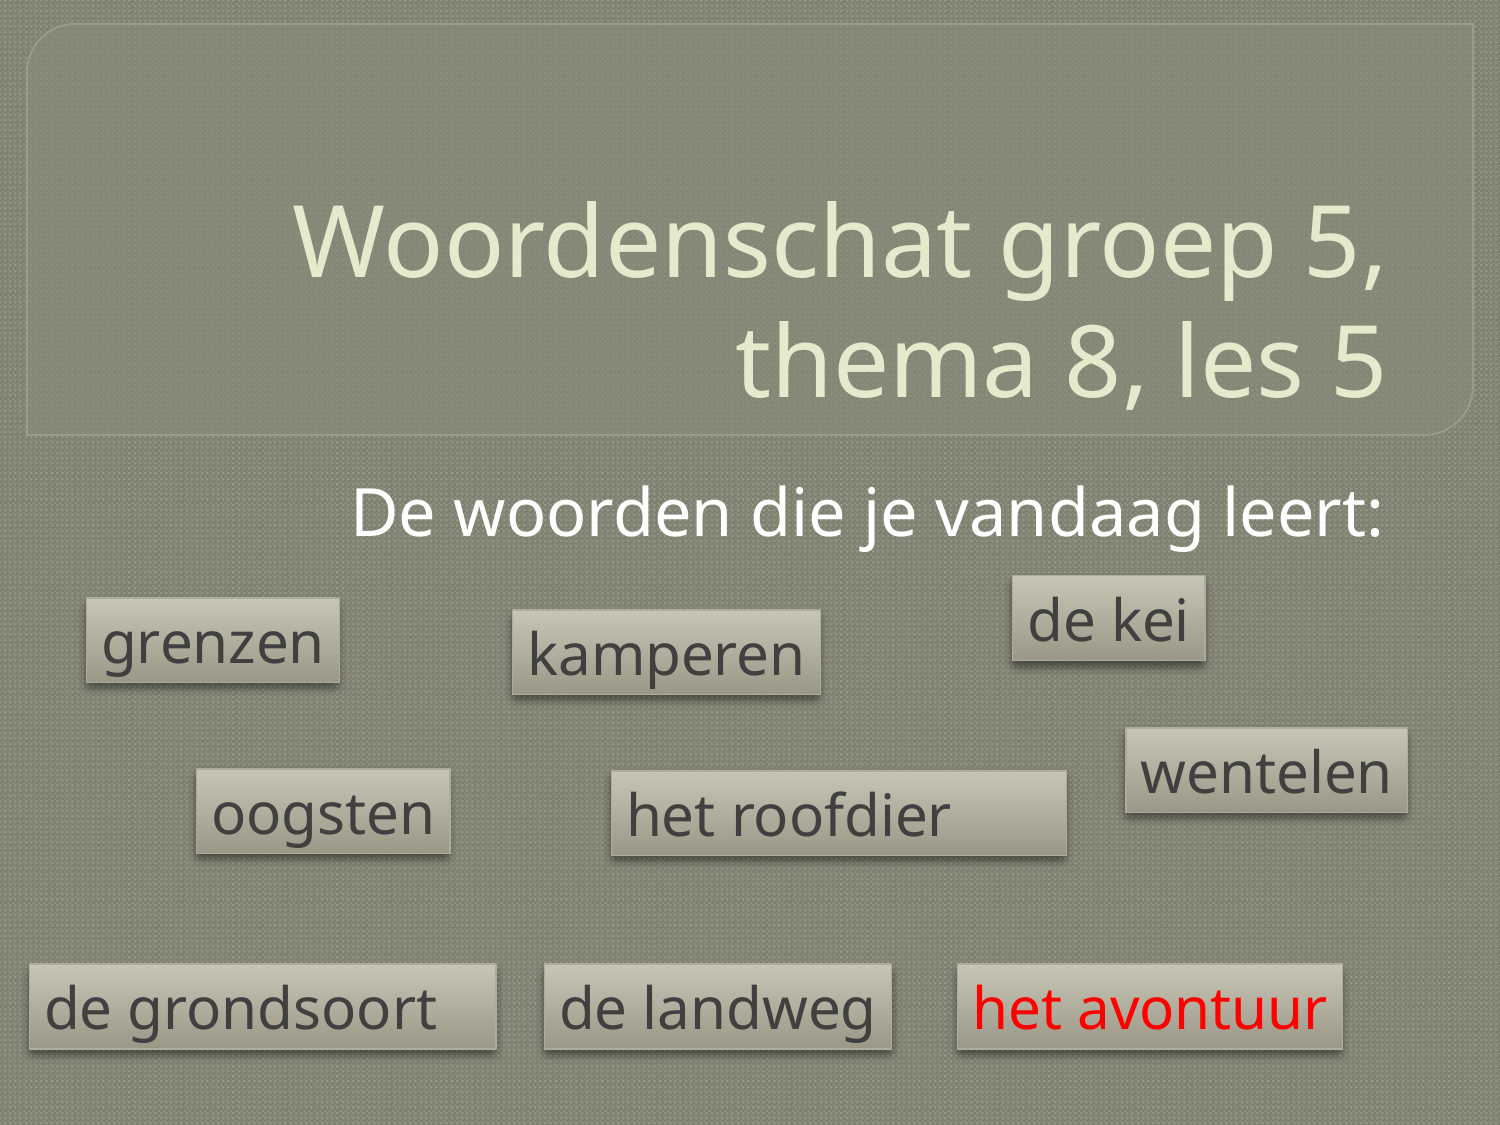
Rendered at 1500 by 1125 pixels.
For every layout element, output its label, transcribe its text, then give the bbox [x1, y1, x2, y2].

text_box het roofdier [611, 770, 1067, 856]
subtitle De woorden die je vandaag leert: [29, 462, 1427, 587]
text_box het avontuur [957, 963, 1343, 1050]
title Woordenschat groep 5, thema 8, les 5 [76, 62, 1427, 425]
text_box grenzen [86, 597, 340, 683]
text_box de grondsoort [29, 963, 497, 1050]
text_box wentelen [1125, 727, 1408, 813]
text_box de kei [1012, 575, 1206, 661]
text_box oogsten [196, 768, 451, 854]
text_box de landweg [544, 963, 892, 1050]
text_box kamperen [512, 609, 821, 695]
